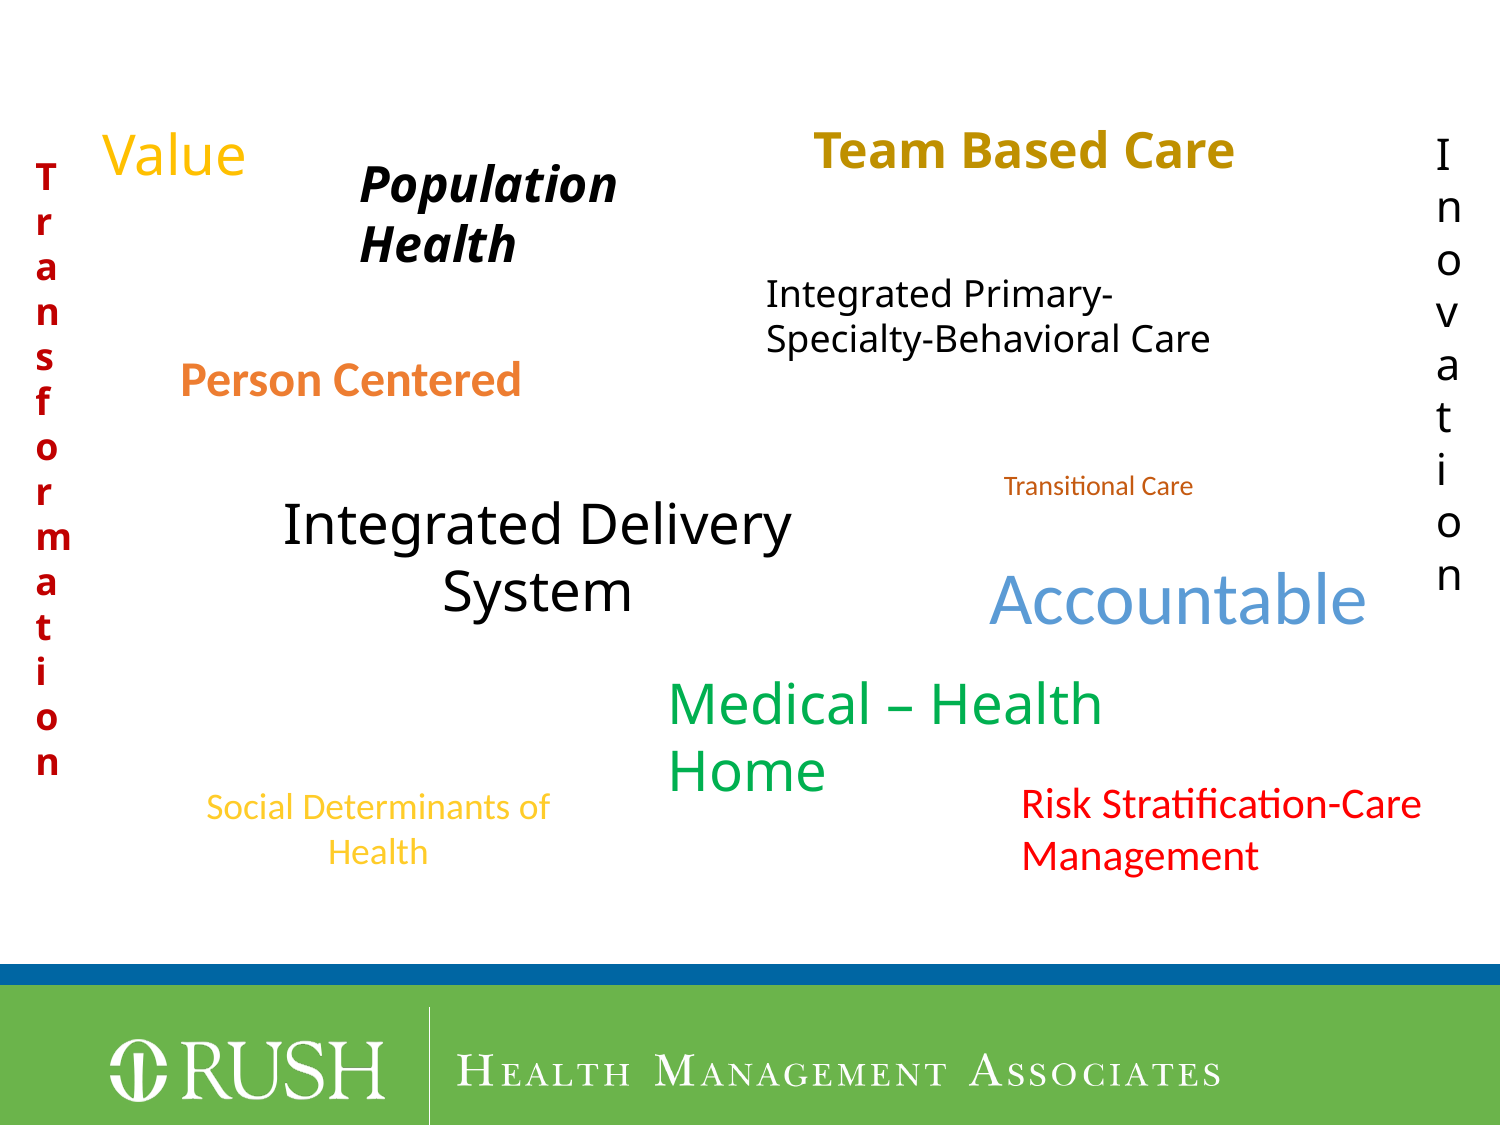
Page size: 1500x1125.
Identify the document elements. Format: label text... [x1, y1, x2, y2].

text_box Transitional Care [989, 459, 1396, 508]
text_box Medical – Health Home [652, 660, 1145, 811]
picture [103, 1019, 391, 1116]
text_box Inovation [1425, 119, 1451, 607]
text_box Integrated Delivery System [247, 480, 829, 631]
text_box Person Centered [165, 339, 538, 414]
text_box Accountable [974, 542, 1411, 648]
text_box Transfo rmation [31, 145, 51, 791]
text_box Risk Stratification-Care Management [1006, 767, 1482, 887]
text_box Social Determinants of Health [163, 774, 594, 880]
picture [444, 1040, 1239, 1101]
text_box Value [87, 111, 440, 194]
text_box Population Health [344, 145, 653, 281]
text_box Team Based Care [798, 111, 1252, 187]
text_box Integrated Primary-Specialty-Behavioral Care [751, 262, 1262, 367]
